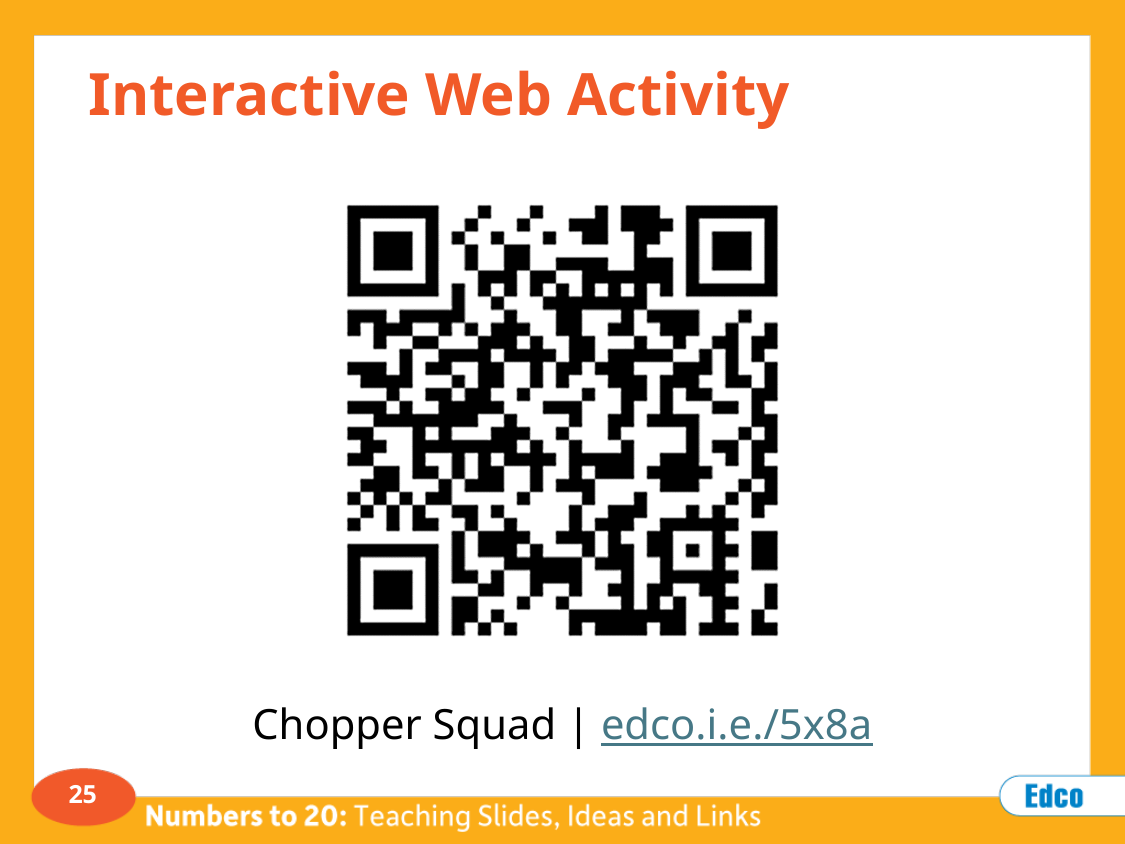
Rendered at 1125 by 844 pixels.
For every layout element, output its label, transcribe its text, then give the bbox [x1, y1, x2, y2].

text_box Chopper Squad | edco.i.e./5x8a [91, 691, 1033, 741]
picture [0, 0, 1125, 844]
text_box Interactive Web Activity [73, 57, 1062, 150]
slide_number 25 [35, 773, 130, 819]
